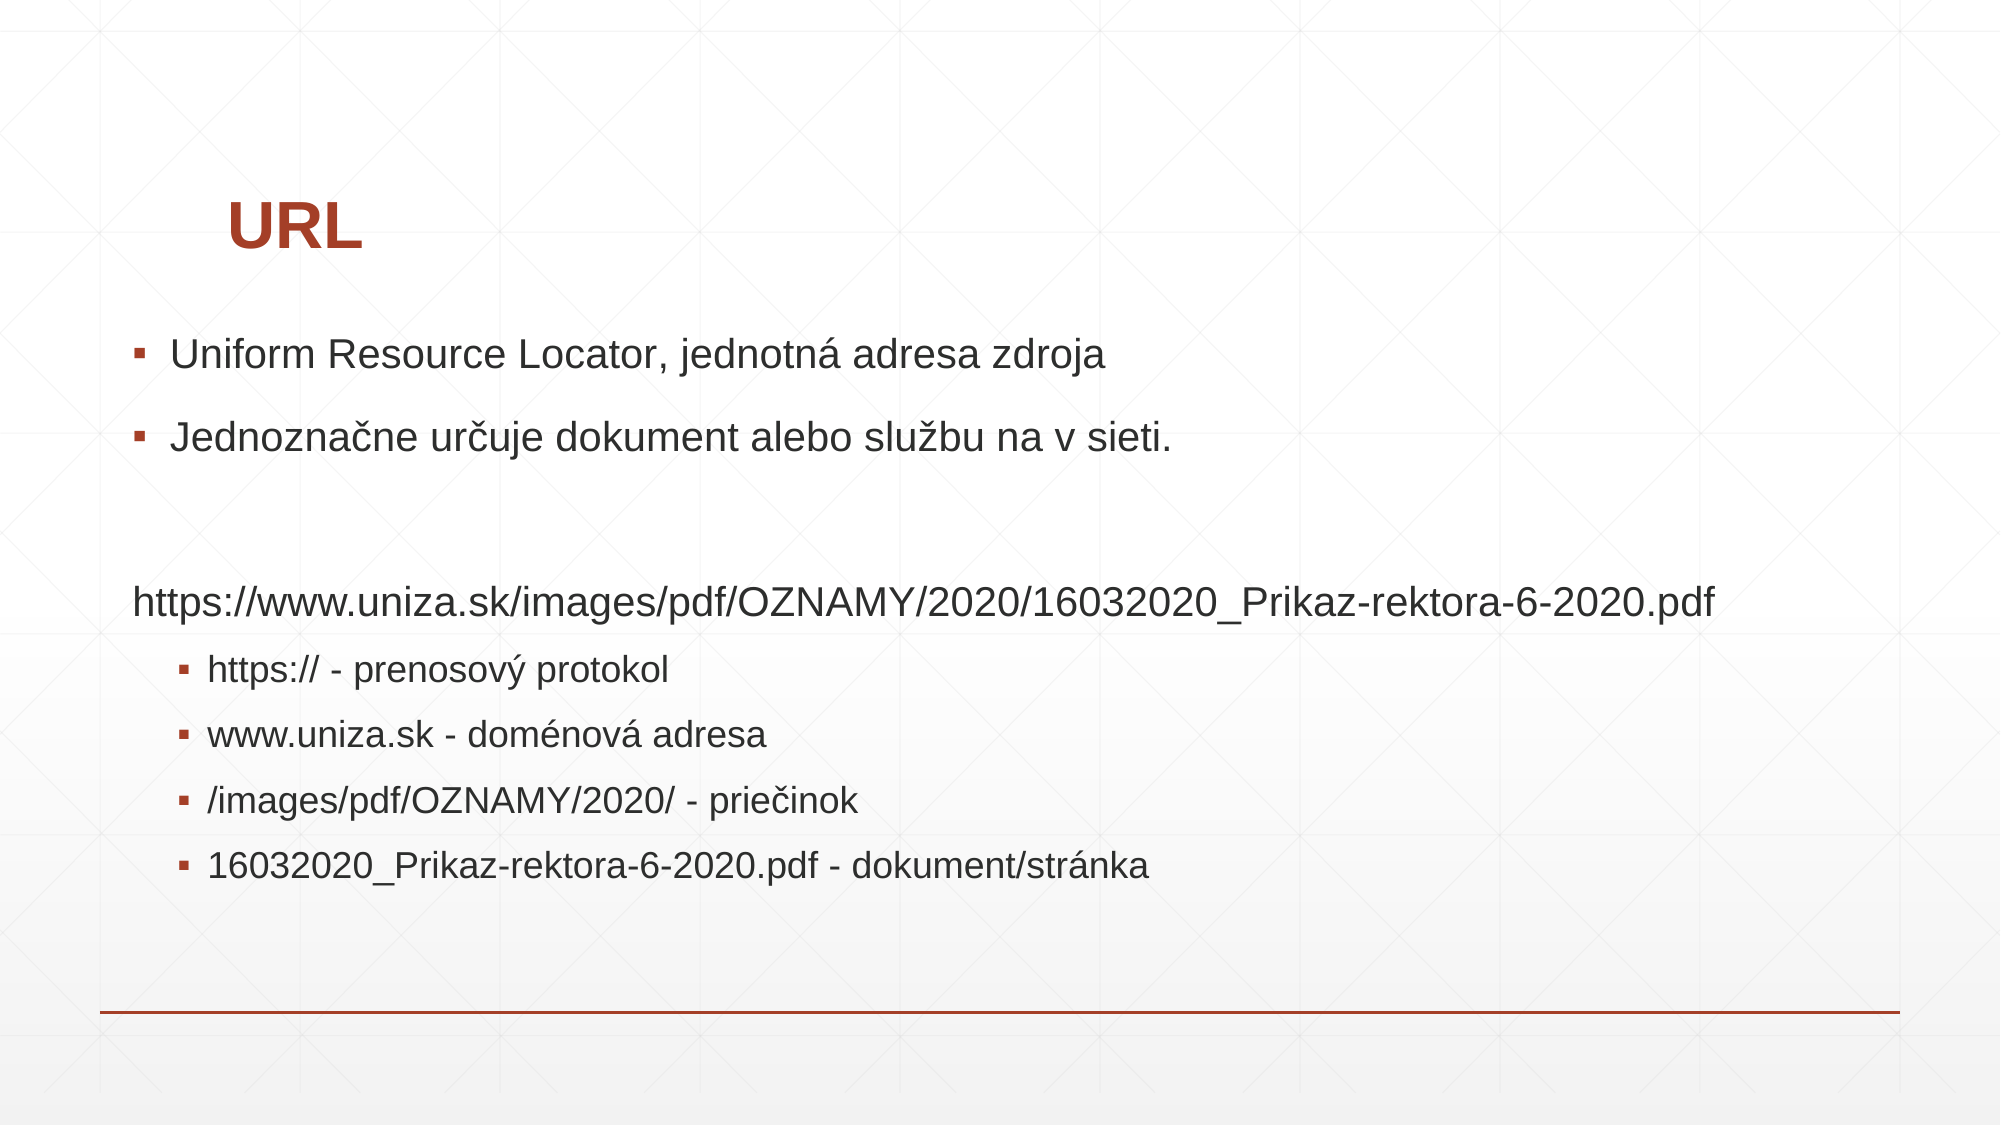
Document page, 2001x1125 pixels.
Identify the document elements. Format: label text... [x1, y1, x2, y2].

list Uniform Resource Locator, jednotná adresa zdroja Jednoznačne určuje dokument alebo službu na v sieti. https://www.uniza.sk/images/pdf/OZNAMY/2020/16032020_Prikaz-rektora-6-2020.pdf https:// - prenosový protokol www.uniza.sk - doménová adresa /images/pdf/OZNAMY/2020/ - priečinok 16032020_Prikaz-rektora-6-2020.pdf - dokument/stránka [117, 324, 1788, 950]
title URL [212, 82, 1788, 271]
